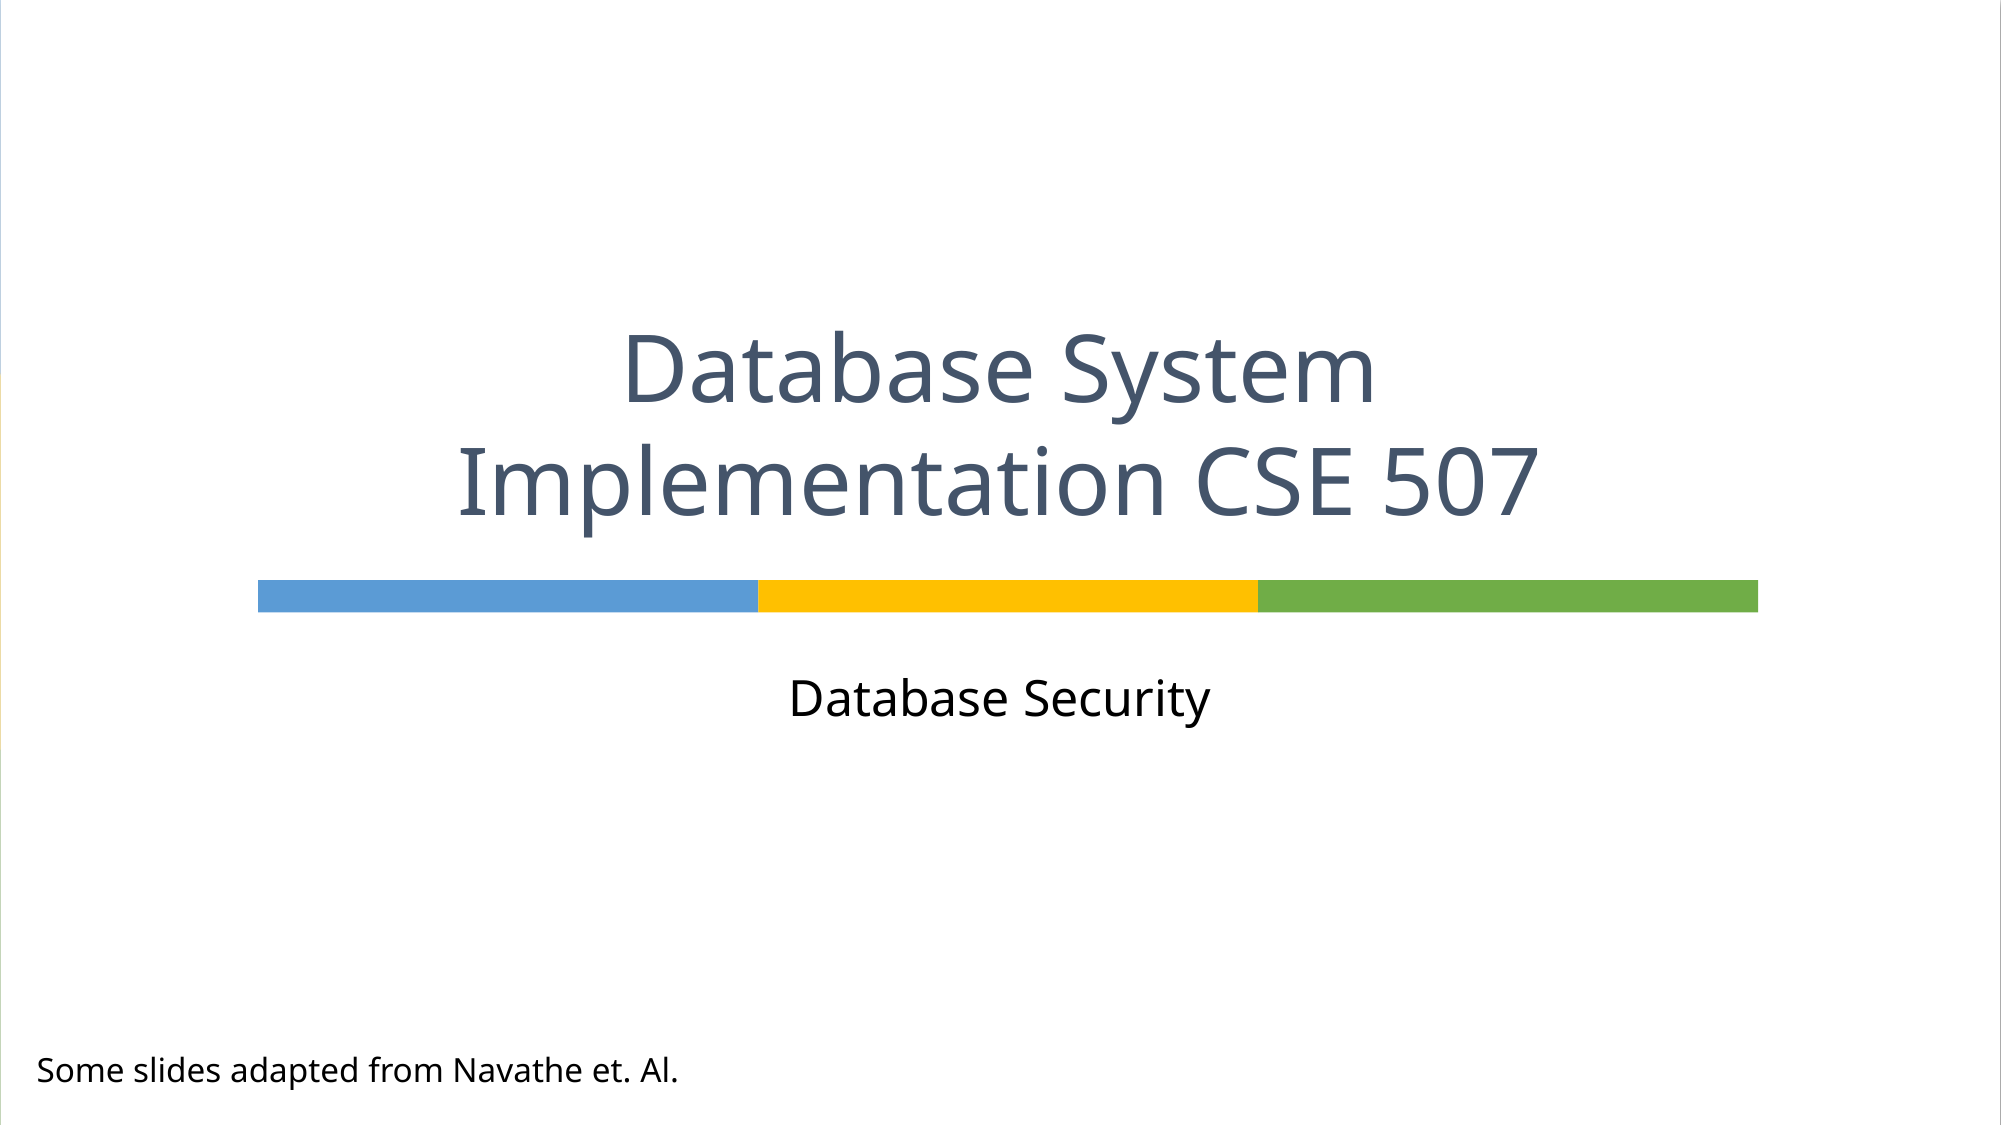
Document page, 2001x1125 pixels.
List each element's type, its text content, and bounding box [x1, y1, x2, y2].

text_box Some slides adapted from Navathe et. Al. [21, 1042, 1942, 1097]
subtitle Database Security [249, 665, 1750, 752]
title Database System Implementation CSE 507 [249, 149, 1750, 542]
